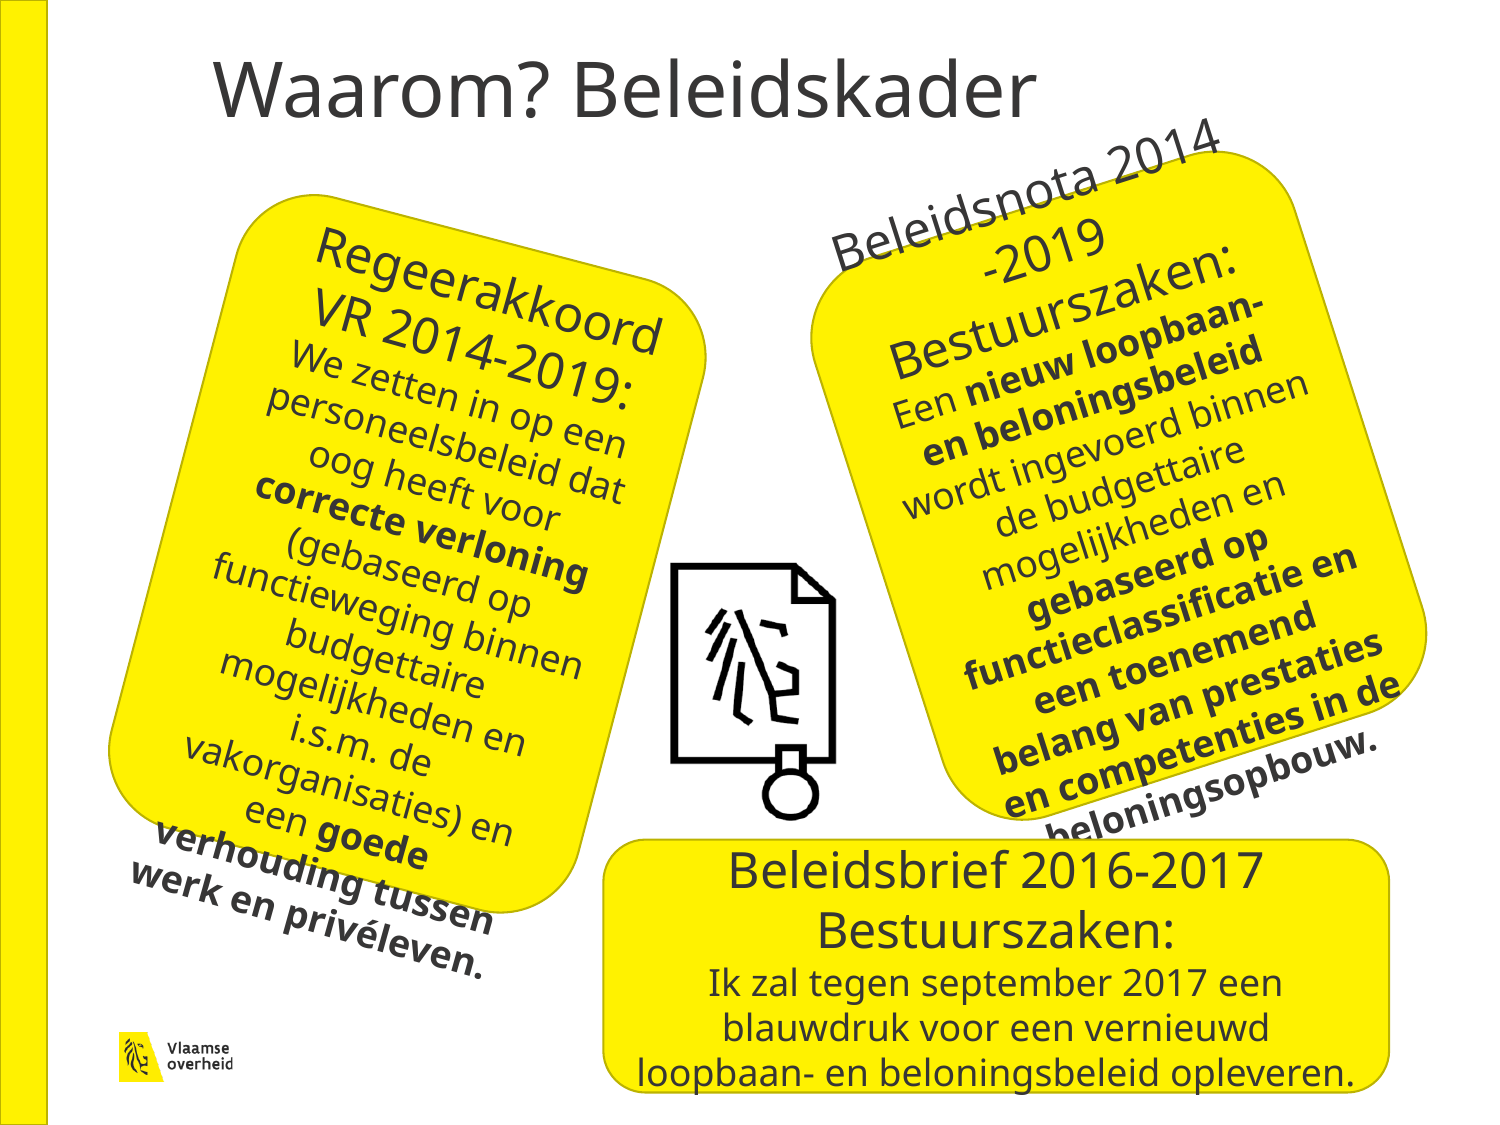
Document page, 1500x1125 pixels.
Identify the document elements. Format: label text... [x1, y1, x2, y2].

text_box [108, 194, 689, 806]
text_box Waarom? Beleidskader [212, 53, 1430, 237]
text_box [532, 320, 707, 908]
text_box Beleidsbrief 2016-2017 Bestuurszaken: Ik zal tegen september 2017 een blauwdruk voor een vernieuwd loopbaan- en beloningsbeleid opleveren. [602, 838, 1391, 1094]
picture [662, 537, 848, 852]
text_box Beleidsnota 2014 -2019 Bestuurszaken: Een nieuw loopbaan- en beloningsbeleid wordt ingevoerd binnen de budgettaire mogelijkheden en gebaseerd op functieclassificatie en een toenemend belang van prestaties en competenties in de beloningsopbouw. [810, 150, 1428, 821]
text_box Regeerakkoord VR 2014-2019: We zetten in op een personeelsbeleid dat oog heeft voor correcte verloning (gebaseerd op functieweging binnen budgettaire mogelijkheden en i.s.m. de vakorganisaties) en een goede verhouding tussen werk en privéleven. [93, 197, 700, 1047]
picture [119, 1032, 233, 1082]
